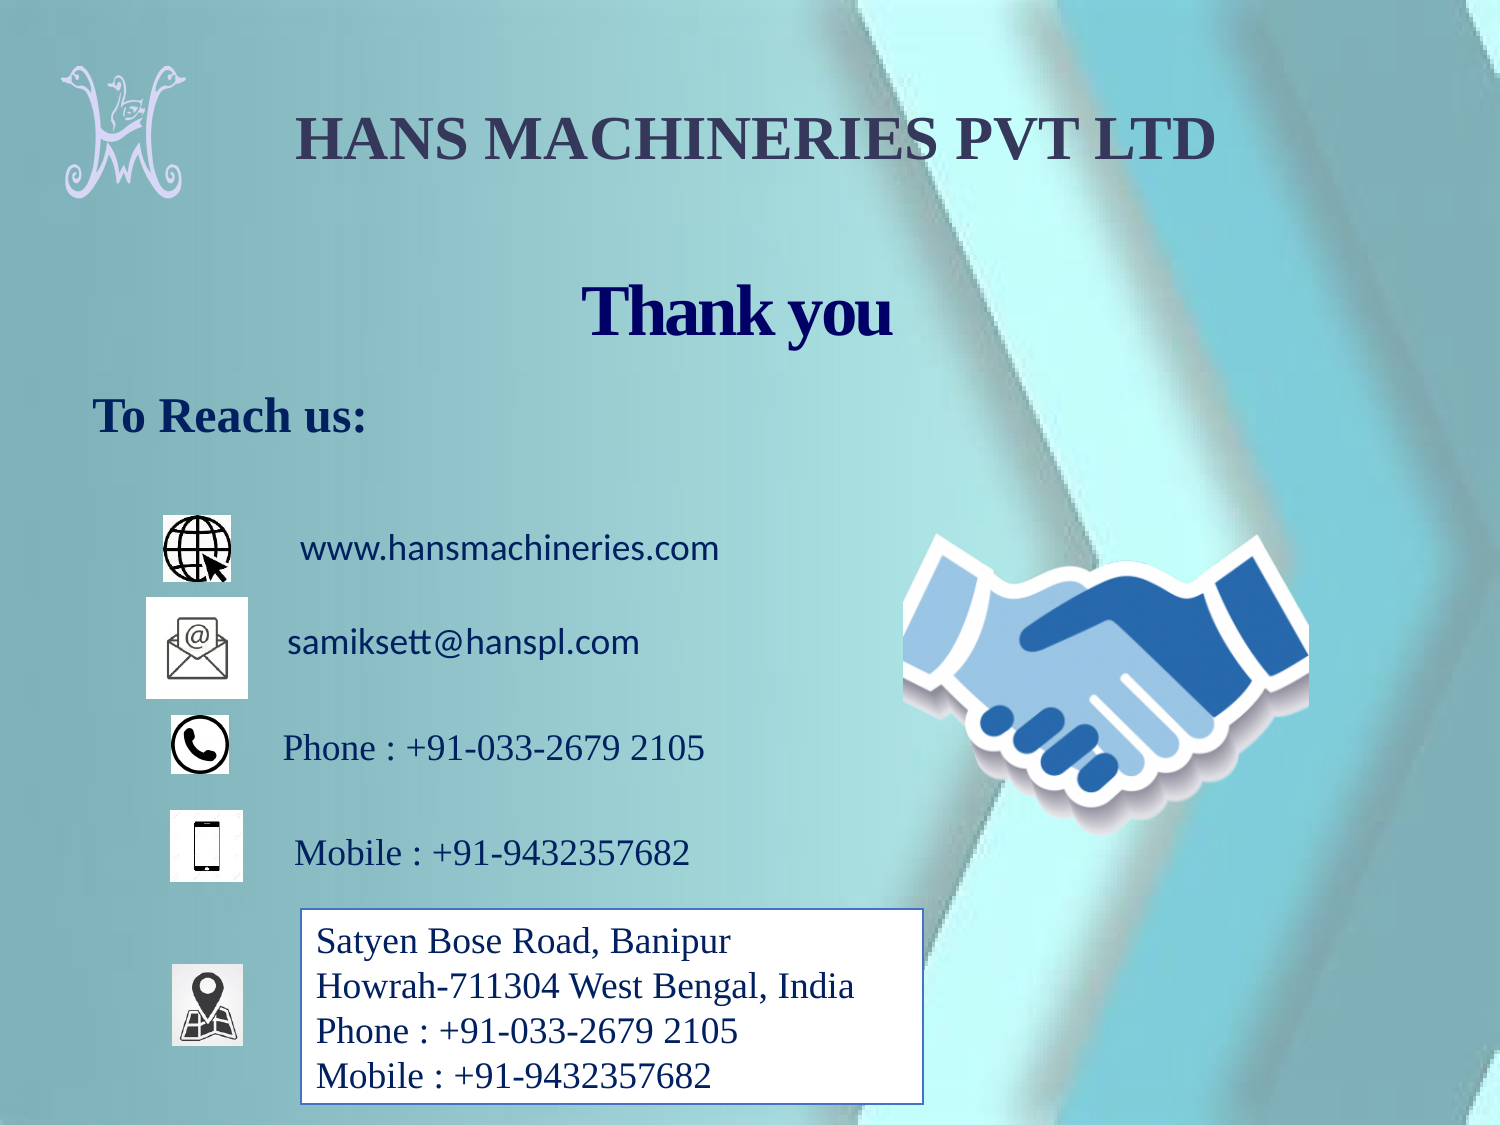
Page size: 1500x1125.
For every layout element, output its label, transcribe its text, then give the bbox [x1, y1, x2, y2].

text_box www.hansmachineries.com [284, 515, 736, 575]
text_box Mobile : +91-9432357682 [279, 820, 706, 881]
text_box HANS MACHINERIES PVT LTD [280, 90, 1234, 180]
picture [172, 964, 243, 1046]
text_box Phone : +91-033-2679 2105 [267, 715, 721, 776]
picture [171, 715, 229, 774]
picture [903, 533, 1309, 838]
text_box samiksett@hanspl.com [272, 609, 656, 670]
picture [0, 66, 231, 209]
picture [163, 515, 231, 582]
picture [146, 597, 248, 699]
text_box Satyen Bose Road, Banipur Howrah-711304 West Bengal, India Phone : +91-033-2679 2105 Mobile : +91-9432357682 [300, 908, 924, 1105]
text_box To Reach us: [64, 349, 396, 476]
picture [170, 810, 243, 882]
text_box Thank you [566, 255, 911, 358]
